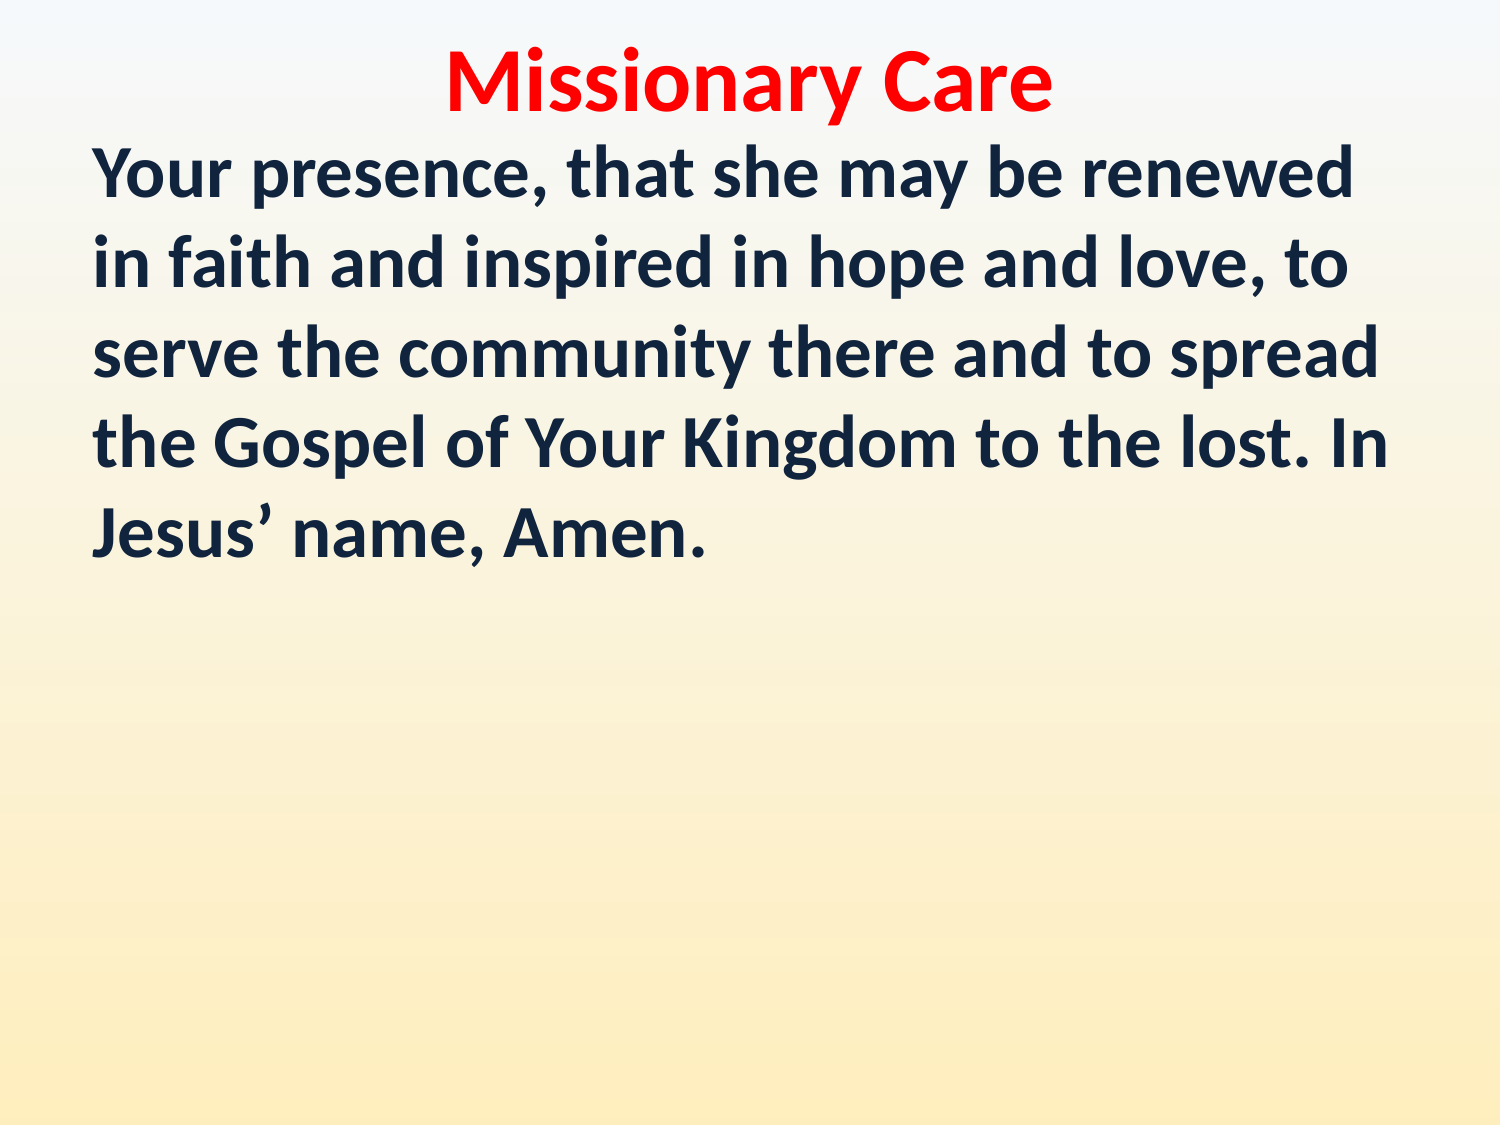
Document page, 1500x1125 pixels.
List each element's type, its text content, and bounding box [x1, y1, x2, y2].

list Your presence, that she may be renewed in faith and inspired in hope and love, to serve the community there and to spread the Gospel of Your Kingdom to the lost. In Jesus’ name, Amen. [77, 116, 1423, 1066]
text_box Missionary Care [0, 34, 1500, 116]
